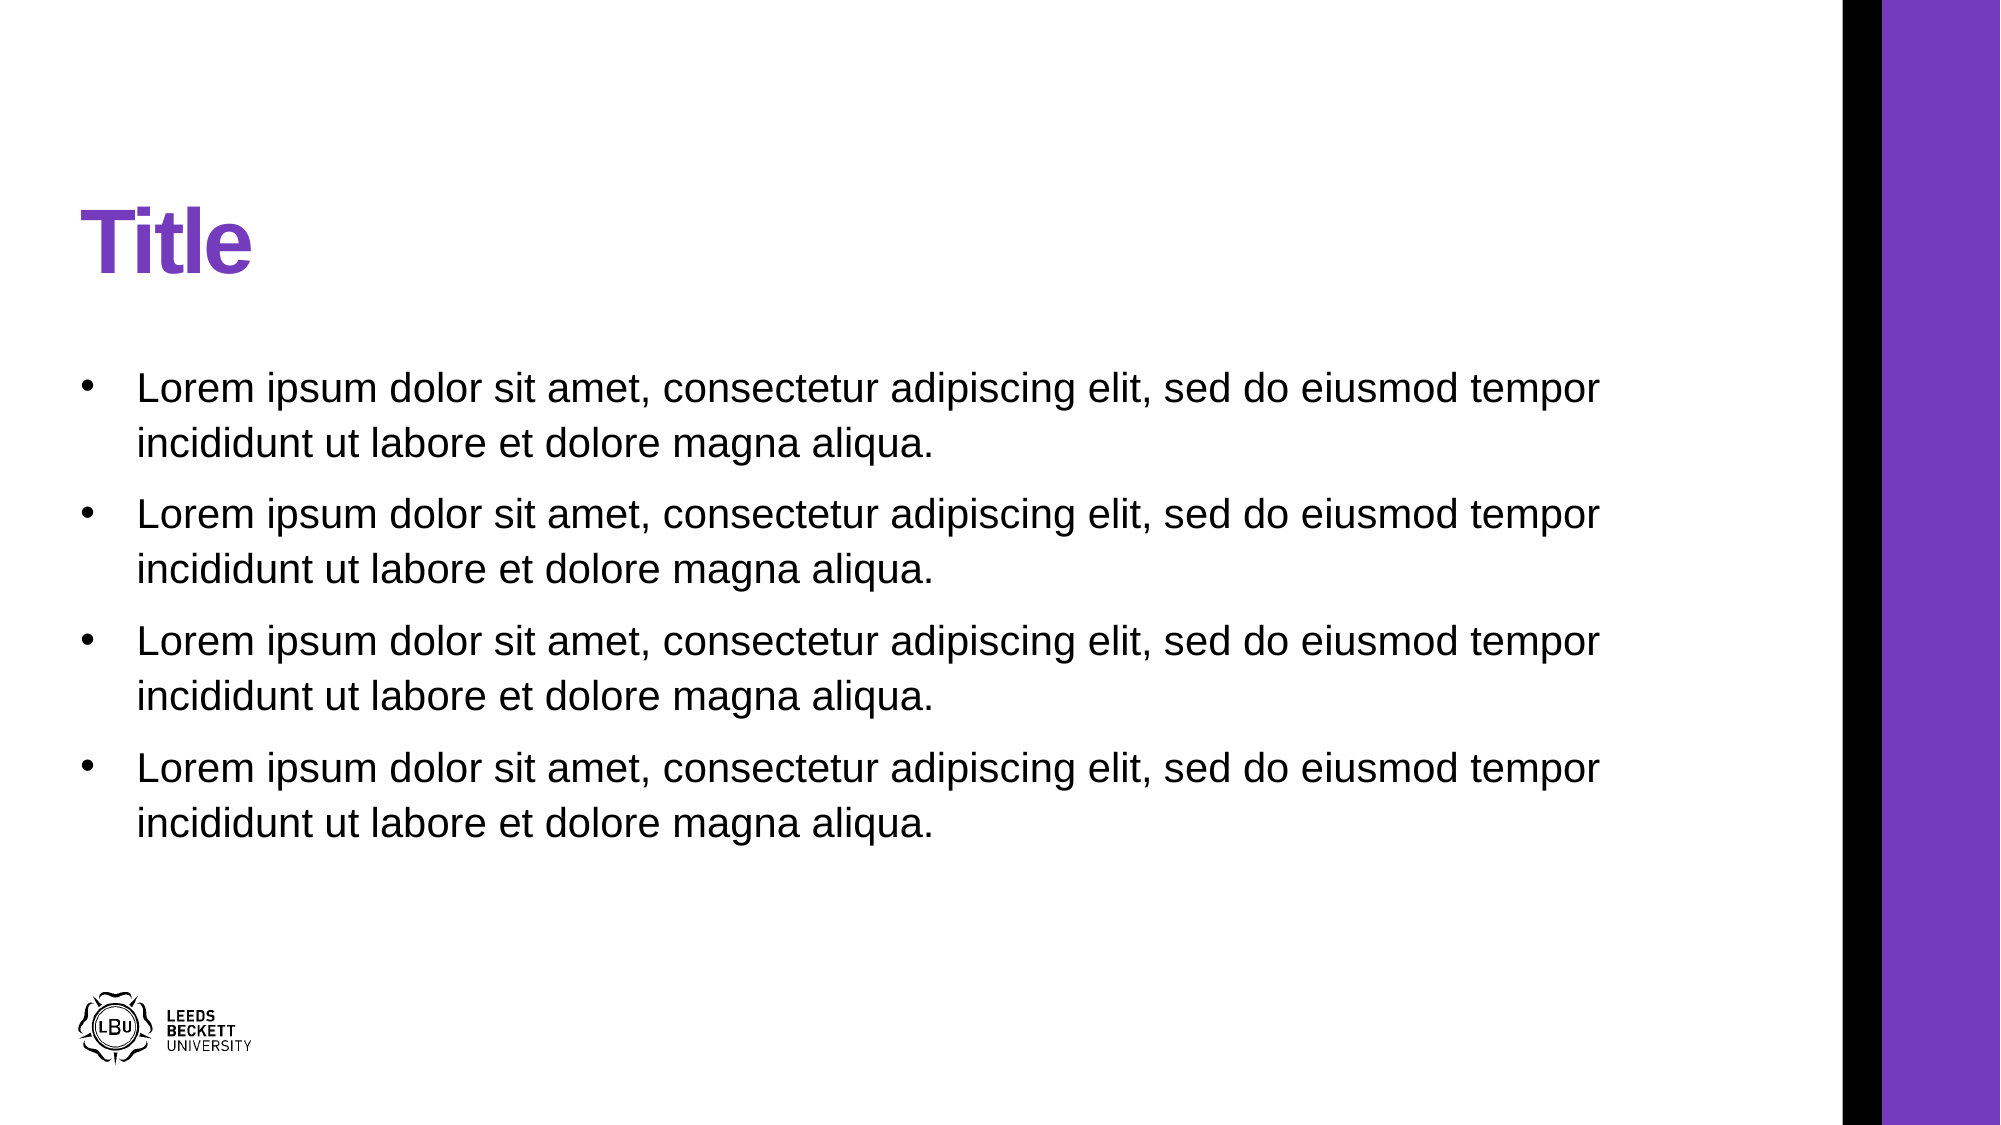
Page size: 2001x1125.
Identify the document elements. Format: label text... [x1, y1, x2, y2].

title Title [80, 78, 1764, 294]
list Lorem ipsum dolor sit amet, consectetur adipiscing elit, sed do eiusmod tempor incididunt ut labore et dolore magna aliqua. Lorem ipsum dolor sit amet, consectetur adipiscing elit, sed do eiusmod tempor incididunt ut labore et dolore magna aliqua. Lorem ipsum dolor sit amet, consectetur adipiscing elit, sed do eiusmod tempor incididunt ut labore et dolore magna aliqua. Lorem ipsum dolor sit amet, consectetur adipiscing elit, sed do eiusmod tempor incididunt ut labore et dolore magna aliqua. [80, 355, 1764, 933]
picture [78, 992, 251, 1065]
